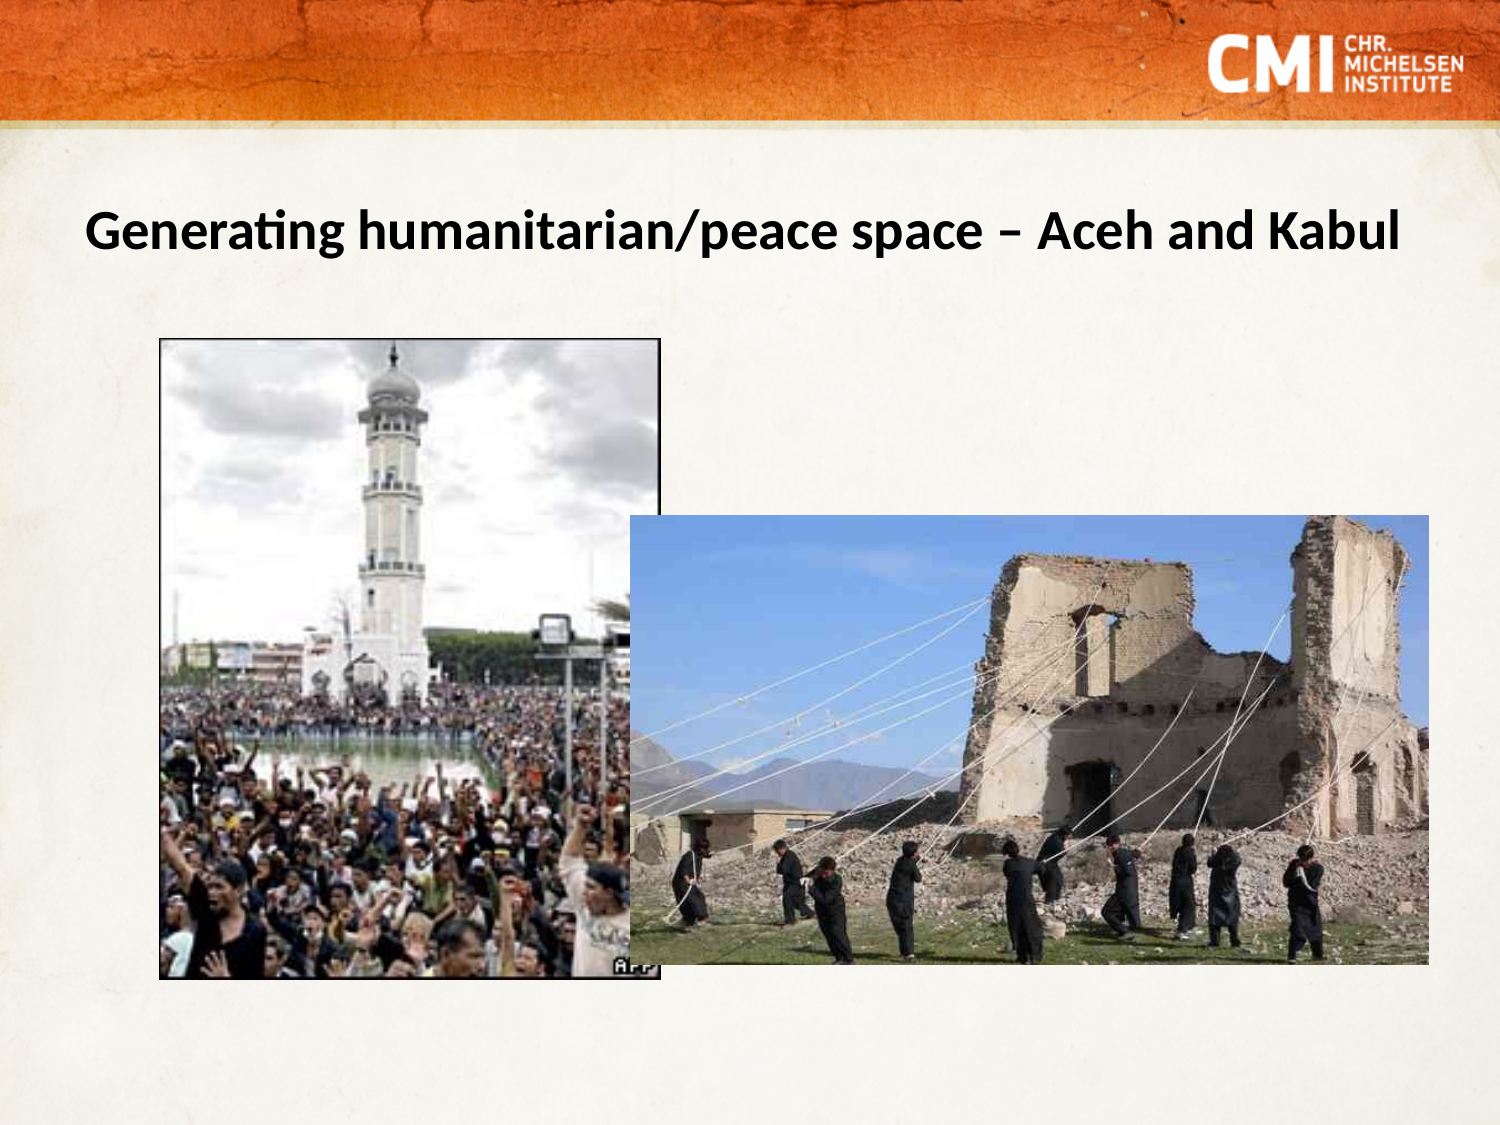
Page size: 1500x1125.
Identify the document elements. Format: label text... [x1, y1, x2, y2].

title Generating humanitarian/peace space – Aceh and Kabul [70, 163, 1421, 352]
picture [0, 0, 1500, 1125]
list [159, 337, 661, 981]
